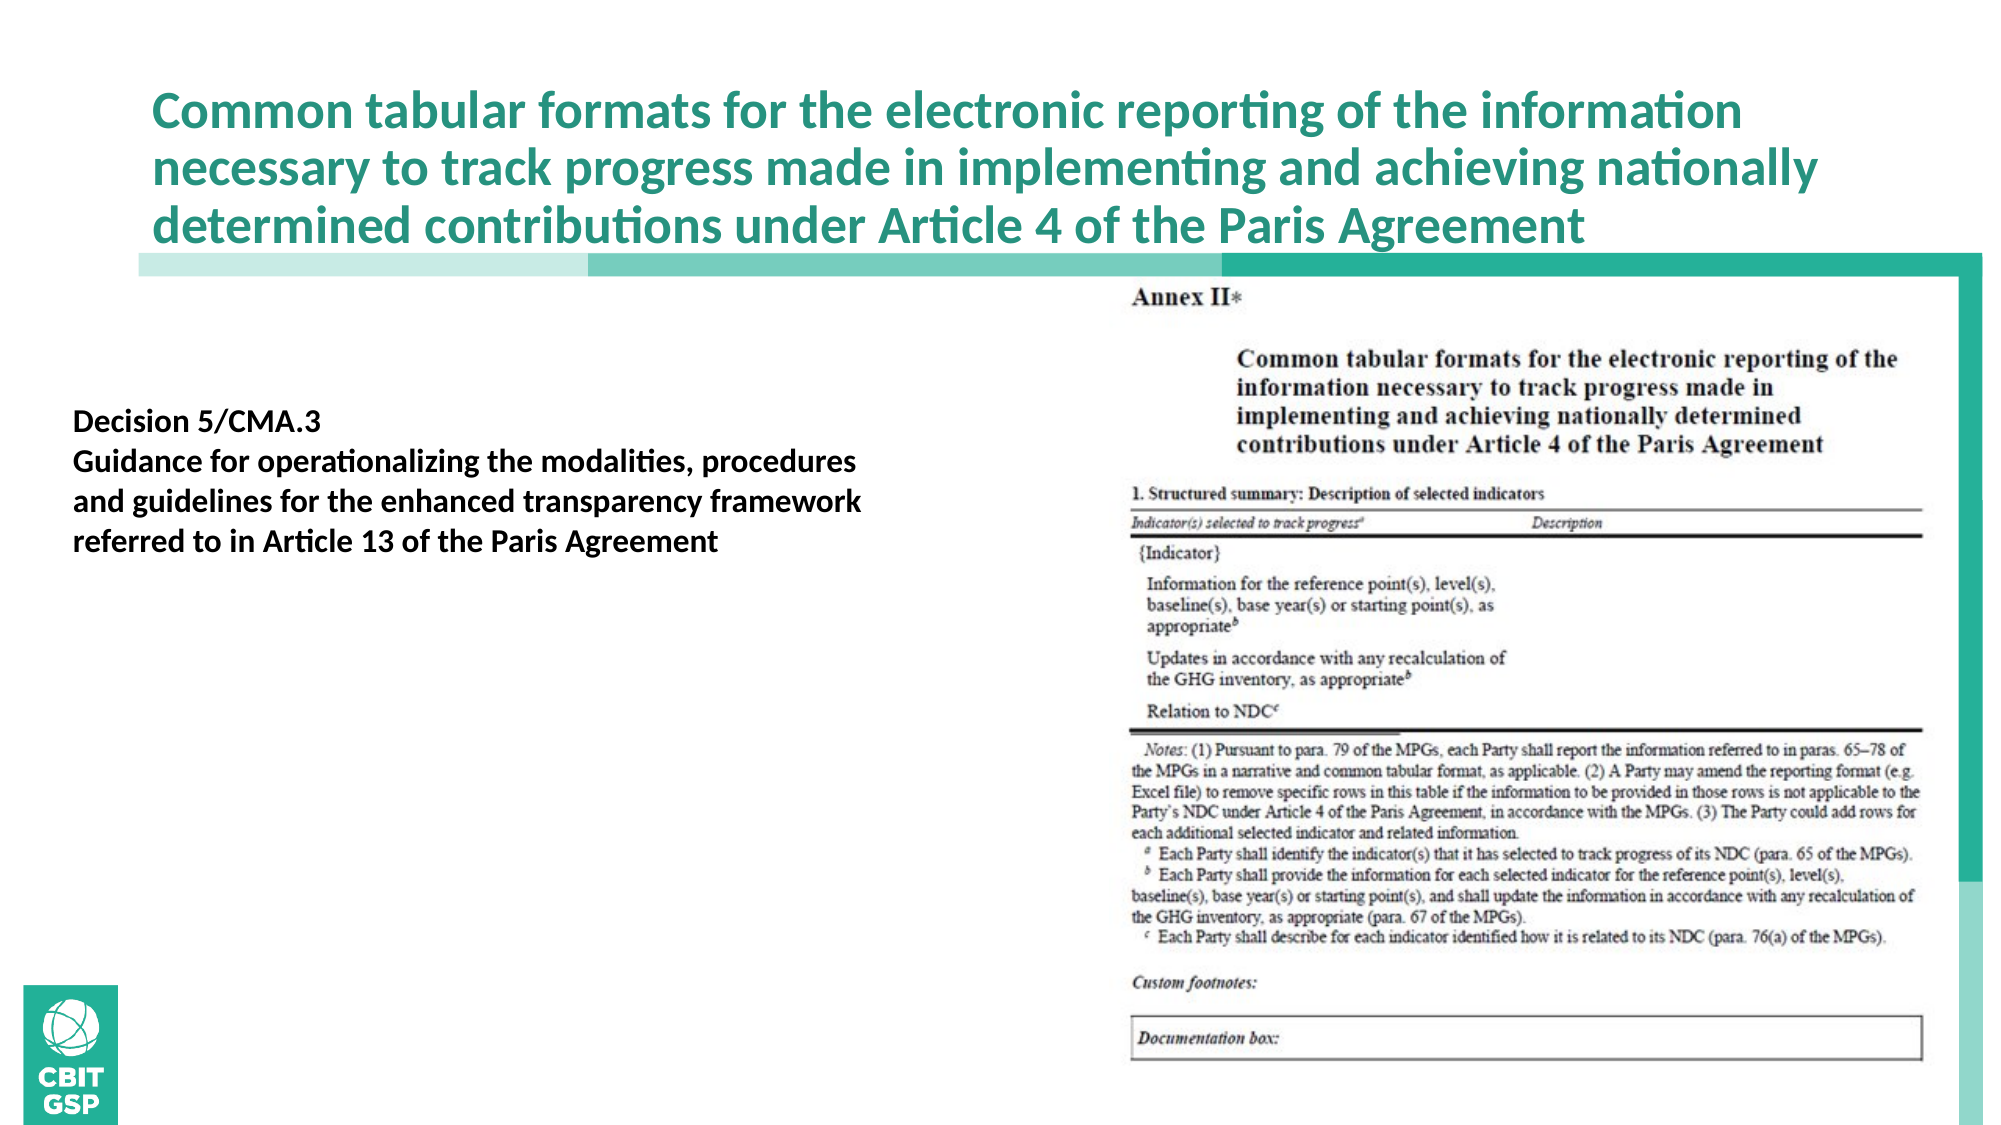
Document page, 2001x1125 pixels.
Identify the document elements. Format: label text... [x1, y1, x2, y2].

picture [1109, 277, 1941, 1069]
text_box [1958, 256, 1983, 882]
text_box [1863, 252, 1983, 277]
text_box Common tabular formats for the electronic reporting of the information necessary to track progress made in implementing and achieving nationally determined contributions under Article 4 of the Paris Agreement [137, 59, 1863, 278]
text_box [1959, 882, 1983, 1125]
picture [23, 984, 119, 1125]
text_box Decision 5/CMA.3 Guidance for operationalizing the modalities, procedures and guidelines for the enhanced transparency framework referred to in Article 13 of the Paris Agreement [57, 391, 890, 567]
text_box [118, 373, 1103, 882]
